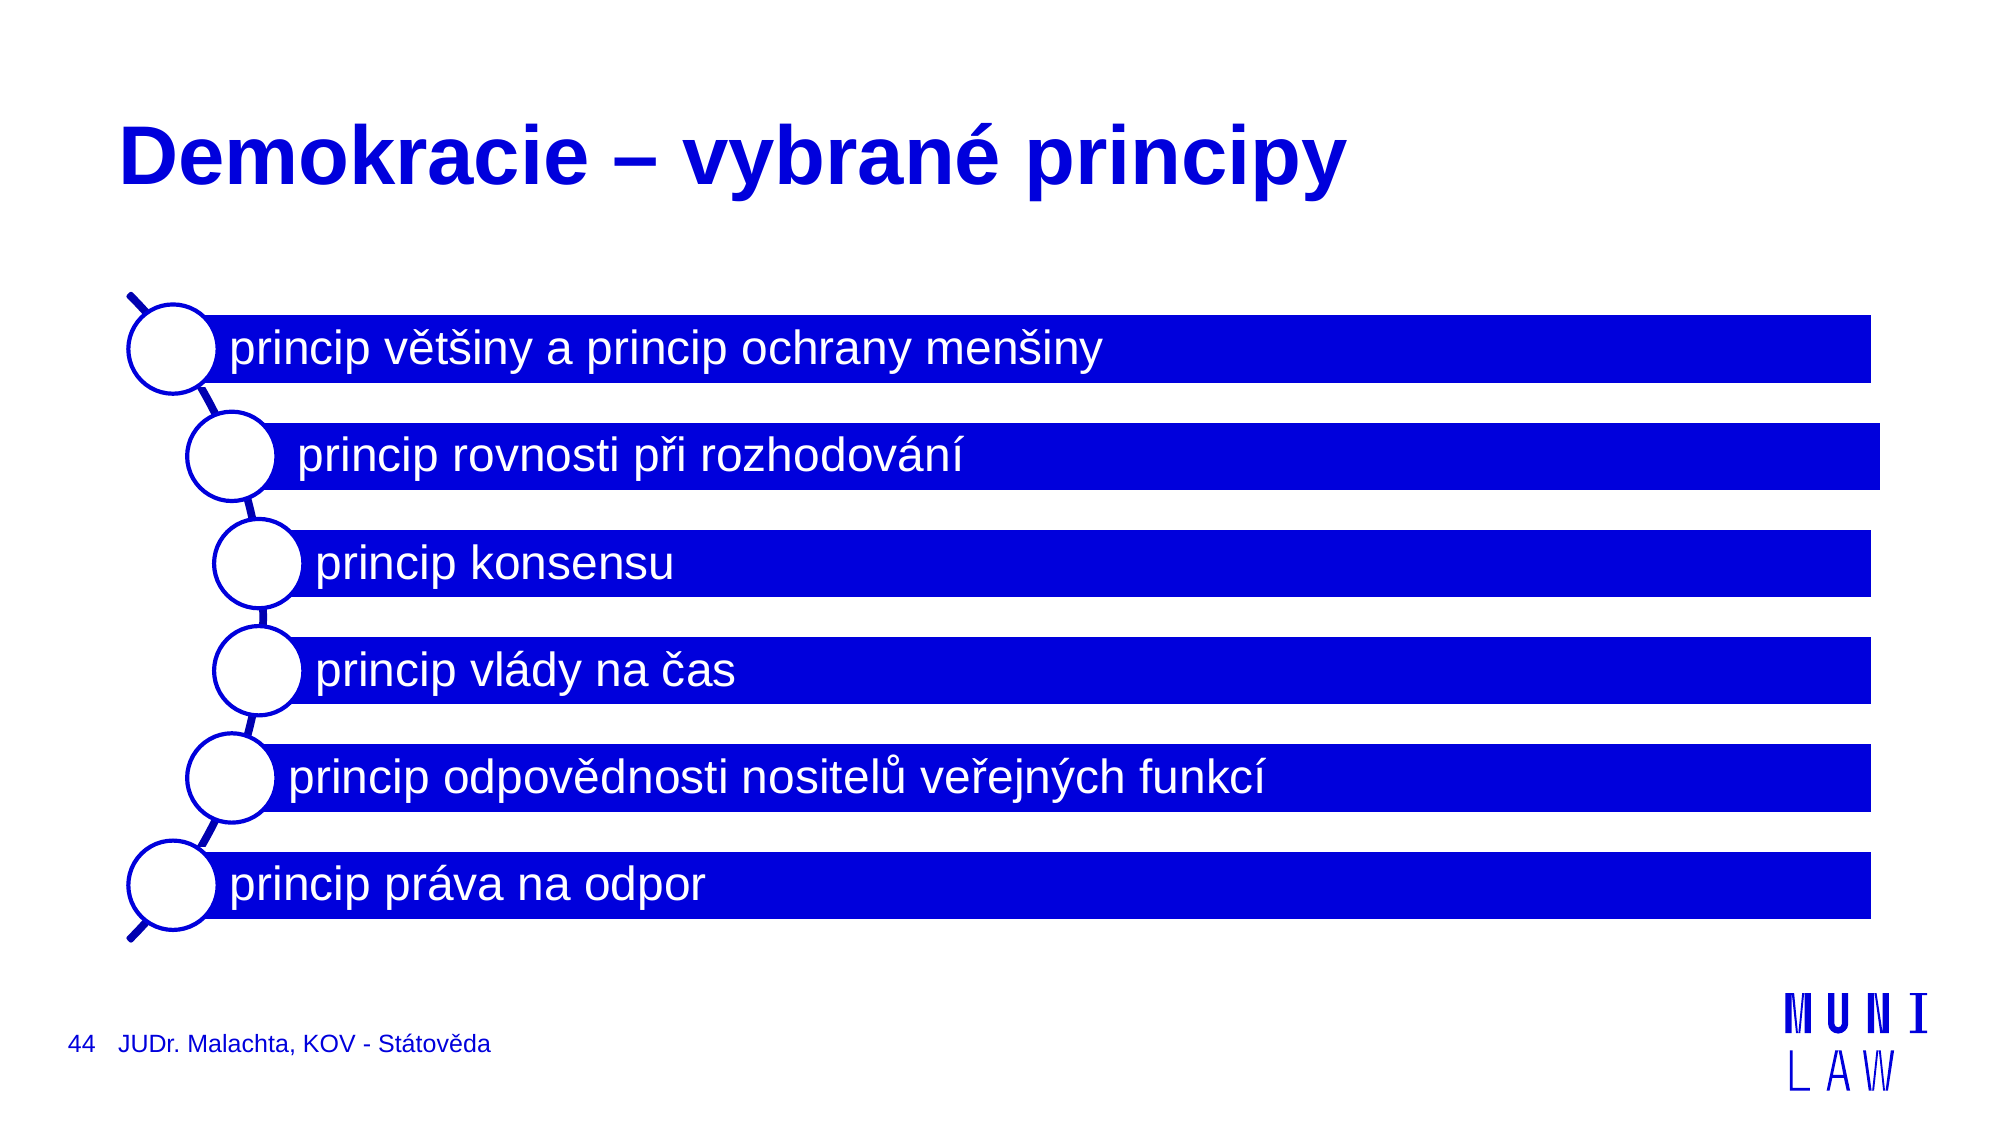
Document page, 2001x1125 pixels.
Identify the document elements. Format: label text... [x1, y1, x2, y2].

title Demokracie – vybrané principy [118, 118, 1883, 193]
footer JUDr. Malachta, KOV - Státověda [118, 1021, 1418, 1063]
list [117, 277, 1883, 958]
slide_number 44 [67, 1021, 110, 1063]
